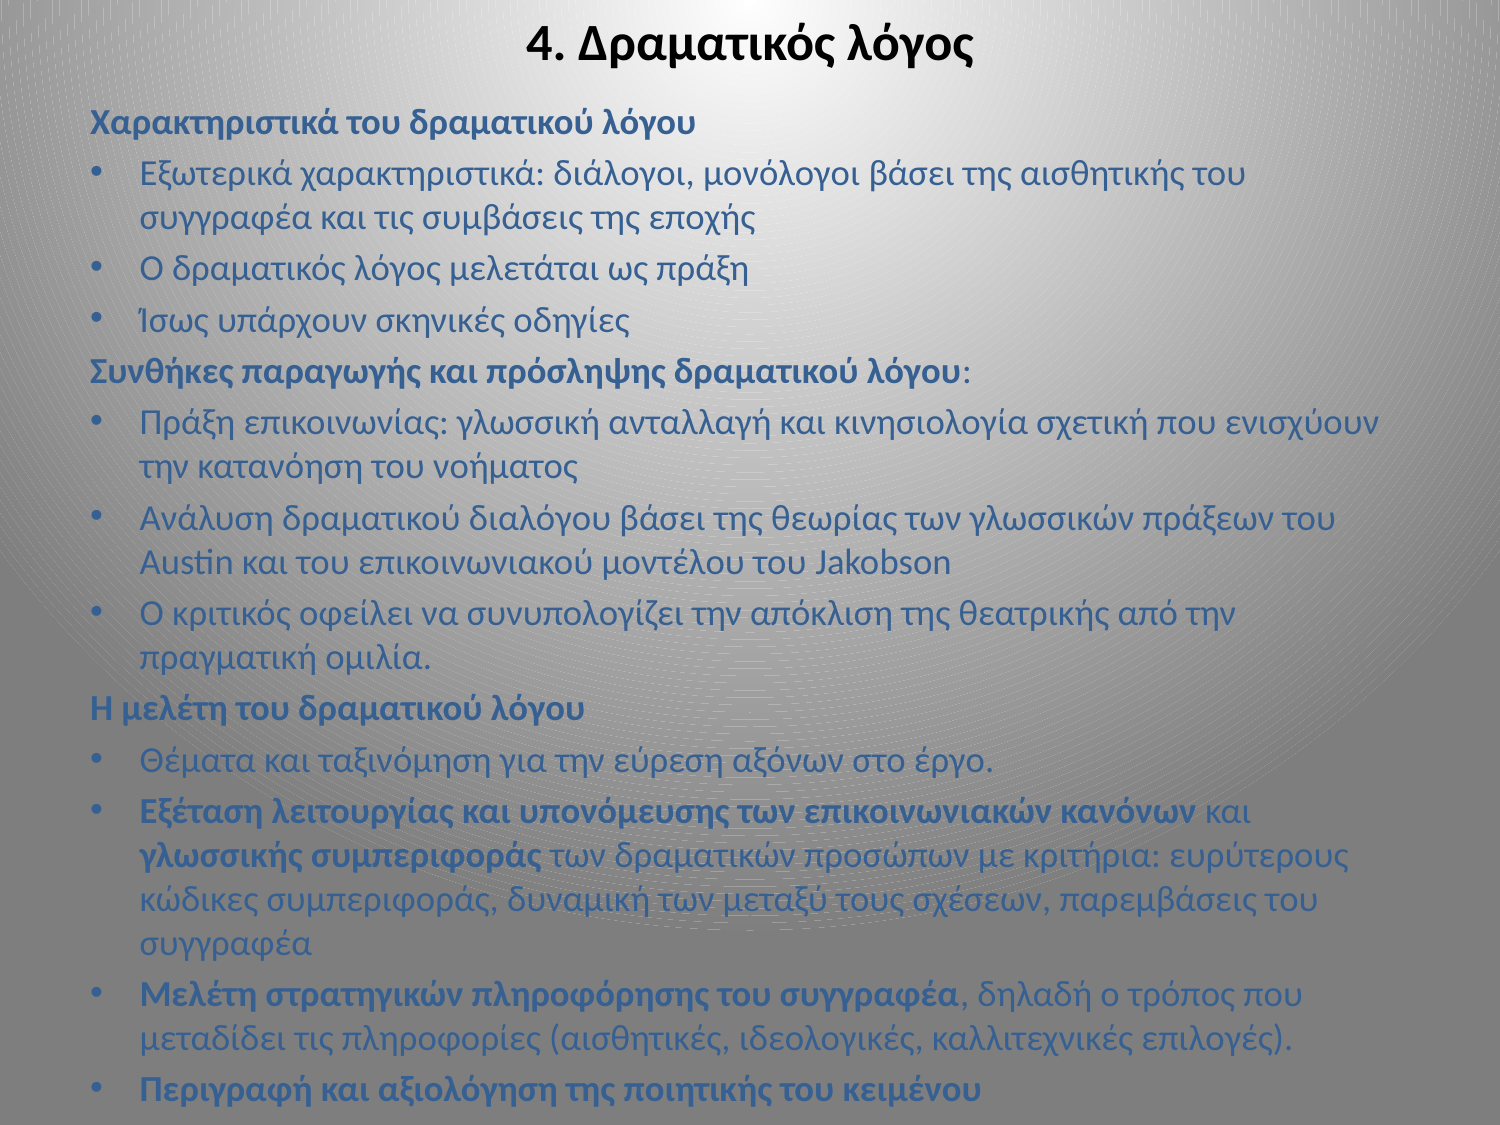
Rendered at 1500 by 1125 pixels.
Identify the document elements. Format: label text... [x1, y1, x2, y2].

list Χαρακτηριστικά του δραματικού λόγου Εξωτερικά χαρακτηριστικά: διάλογοι, μονόλογοι βάσει της αισθητικής του συγγραφέα και τις συμβάσεις της εποχής Ο δραματικός λόγος μελετάται ως πράξη Ίσως υπάρχουν σκηνικές οδηγίες Συνθήκες παραγωγής και πρόσληψης δραματικού λόγου: Πράξη επικοινωνίας: γλωσσική ανταλλαγή και κινησιολογία σχετική που ενισχύουν την κατανόηση του νοήματος Ανάλυση δραματικού διαλόγου βάσει της θεωρίας των γλωσσικών πράξεων του Austin και του επικοινωνιακού μοντέλου του Jakobson Ο κριτικός οφείλει να συνυπολογίζει την απόκλιση της θεατρικής από την πραγματική ομιλία. Η μελέτη του δραματικού λόγου Θέματα και ταξινόμηση για την εύρεση αξόνων στο έργο. Εξέταση λειτουργίας και υπονόμευσης των επικοινωνιακών κανόνων και γλωσσικής συμπεριφοράς των δραματικών προσώπων με κριτήρια: ευρύτερους κώδικες συμπεριφοράς, δυναμική των μεταξύ τους σχέσεων, παρεμβάσεις του συγγραφέα Μελέτη στρατηγικών πληροφόρησης του συγγραφέα, δηλαδή ο τρόπος που μεταδίδει τις πληροφορίες (αισθητικές, ιδεολογικές, καλλιτεχνικές επιλογές). Περιγραφή και αξιολόγηση της ποιητικής του κειμένου [75, 90, 1425, 1125]
title 4. Δραματικός λόγος [75, 0, 1425, 79]
